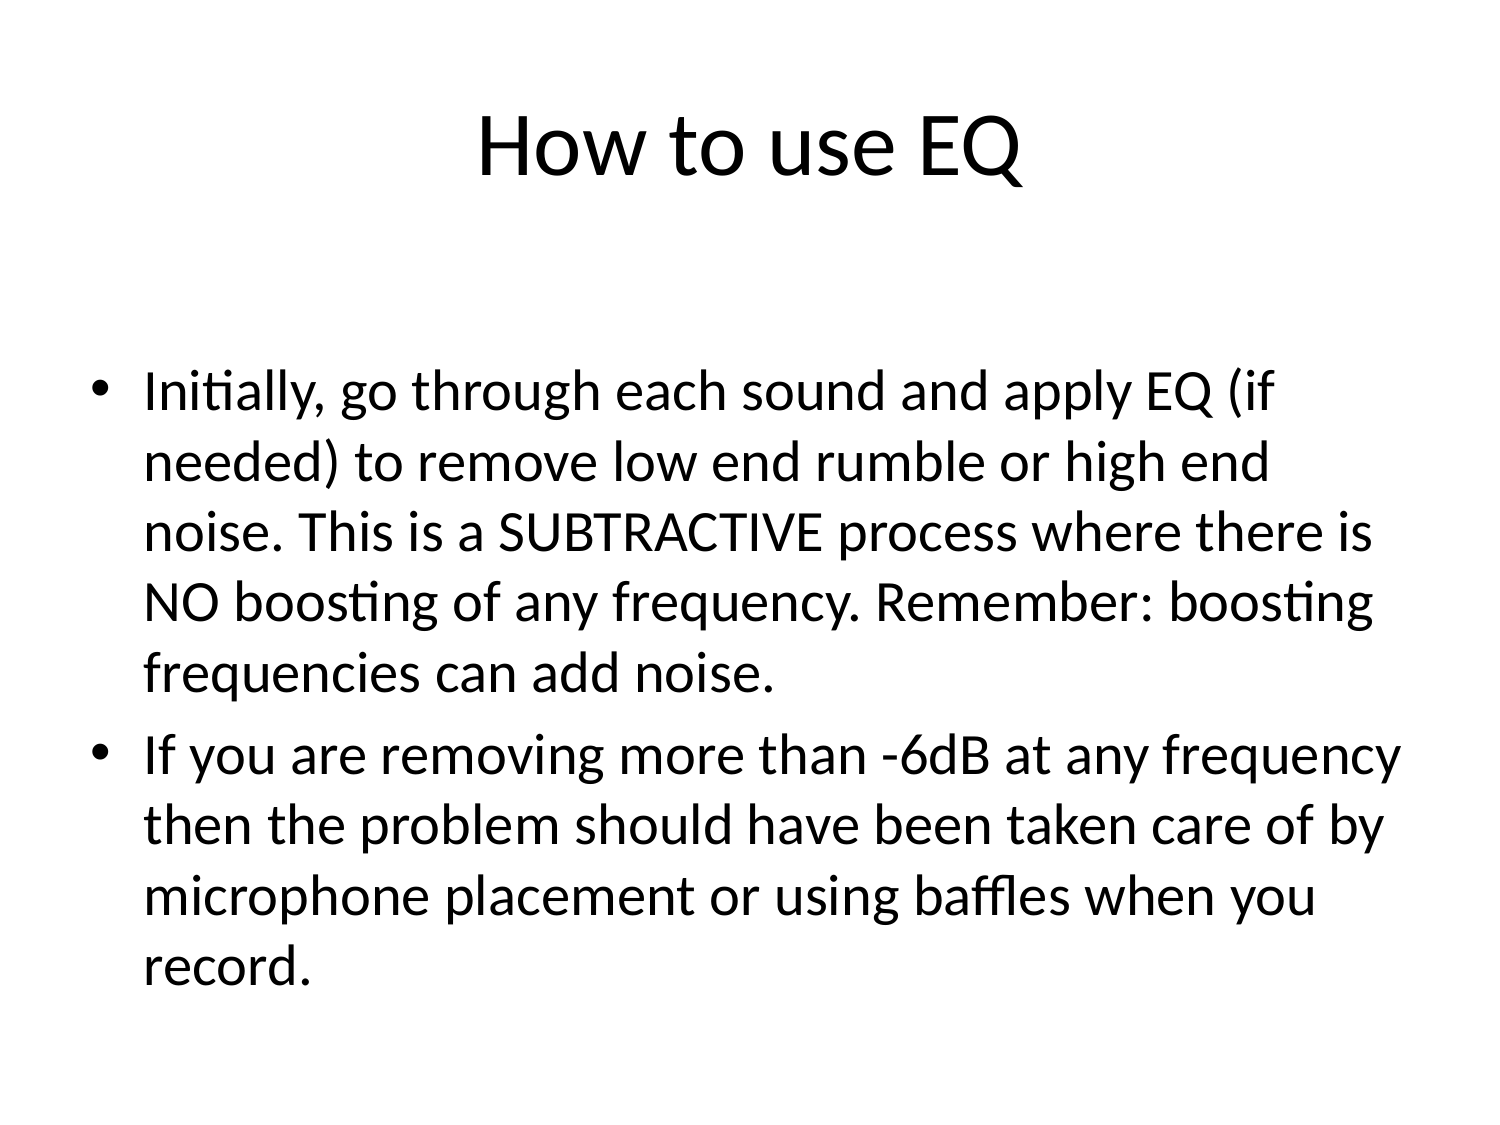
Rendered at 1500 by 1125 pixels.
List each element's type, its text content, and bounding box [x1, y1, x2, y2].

title How to use EQ [75, 45, 1425, 233]
list Initially, go through each sound and apply EQ (if needed) to remove low end rumble or high end noise. This is a SUBTRACTIVE process where there is NO boosting of any frequency. Remember: boosting frequencies can add noise. If you are removing more than -6dB at any frequency then the problem should have been taken care of by microphone placement or using baffles when you record. [75, 262, 1425, 1005]
